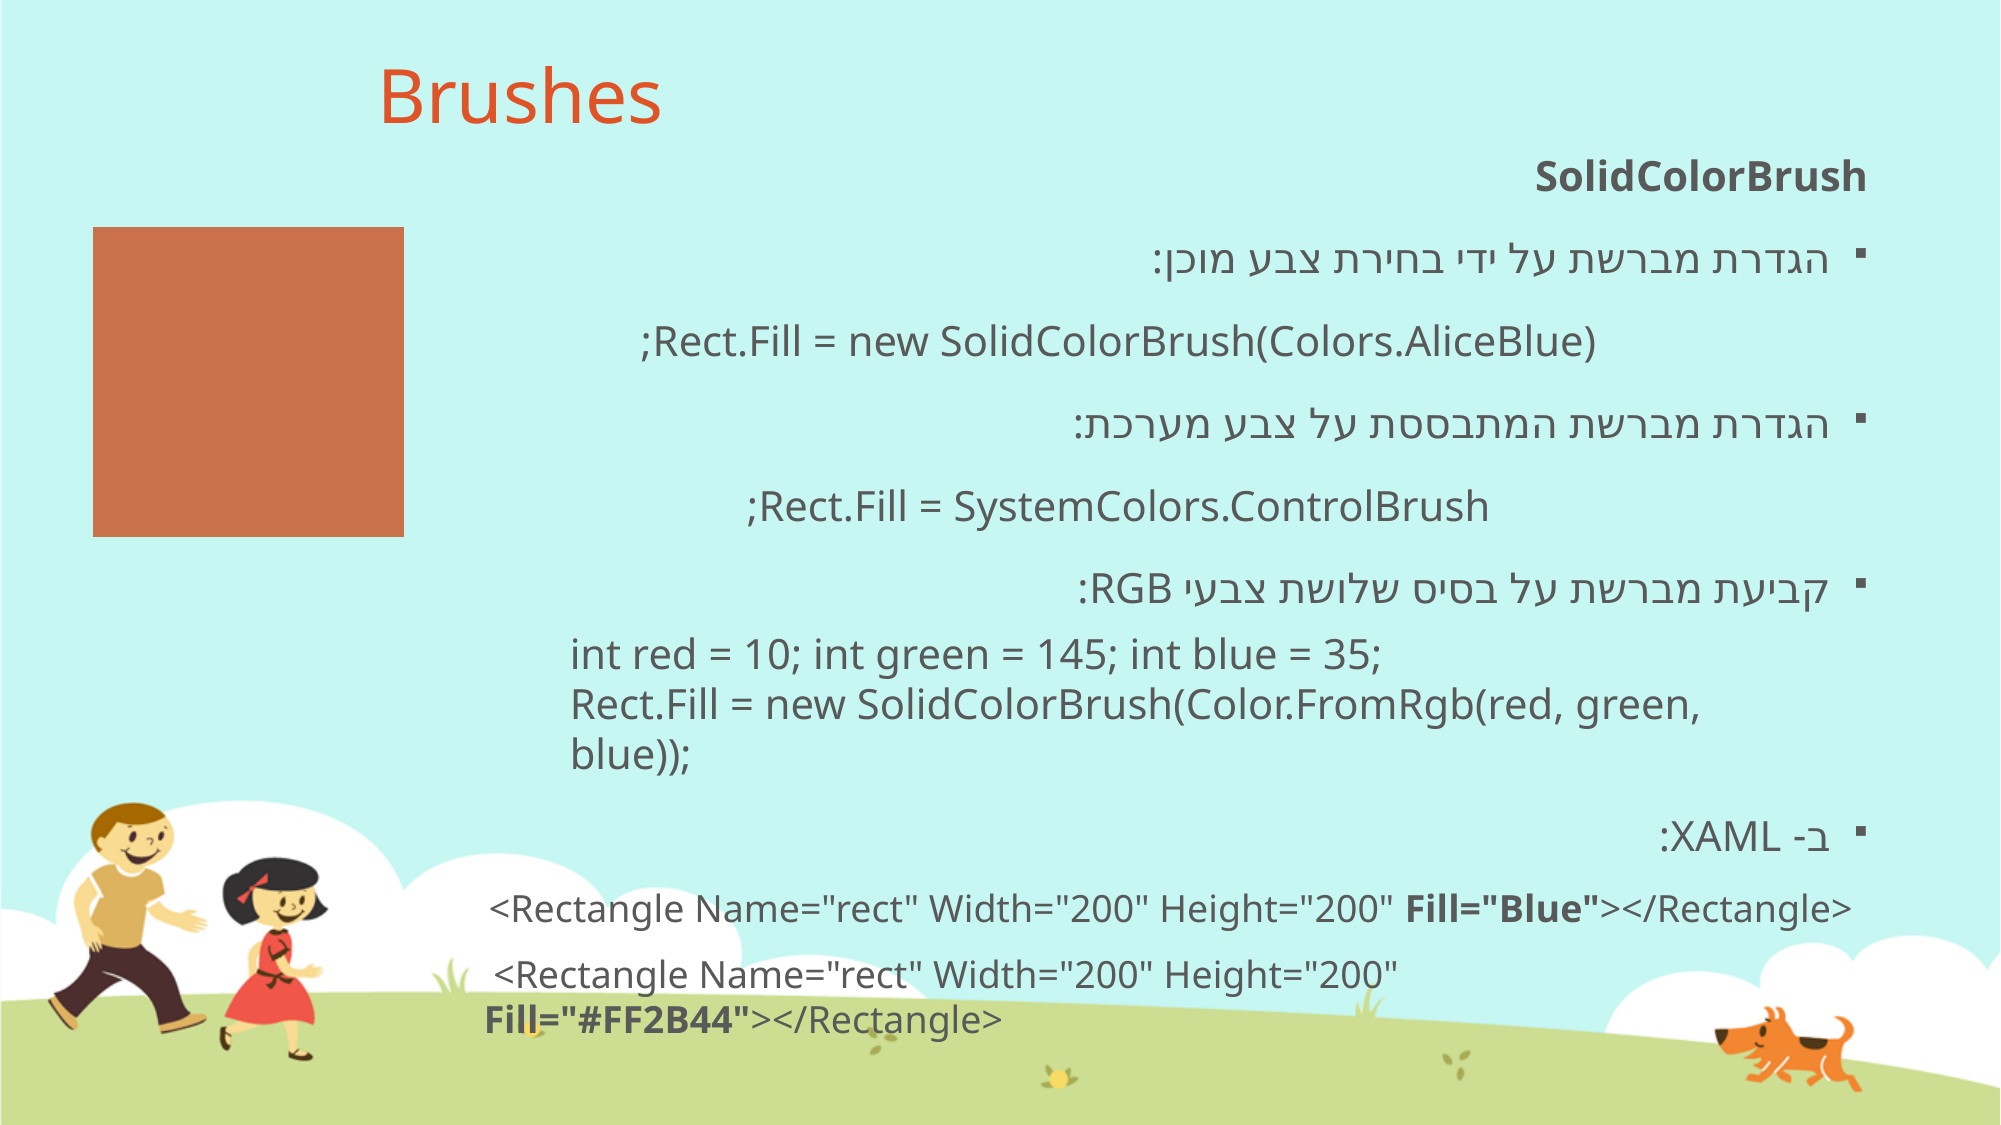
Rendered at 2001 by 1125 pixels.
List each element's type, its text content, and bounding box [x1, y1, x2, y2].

title Brushes [362, 50, 1900, 148]
text_box <Rectangle Name="rect" Width="200" Height="200" Fill="#FF2B44"></Rectangle> [468, 943, 1930, 1049]
picture [0, 0, 2001, 1125]
list SolidColorBrush הגדרת מברשת על ידי בחירת צבע מוכן: Rect.Fill = new SolidColorBrush(Colors.AliceBlue); הגדרת מברשת המתבססת על צבע מערכת: Rect.Fill = SystemColors.ControlBrush; קביעת מברשת על בסיס שלושת צבעי RGB: ב- XAML: [353, 147, 1891, 1112]
text_box <Rectangle Name="rect" Width="200" Height="200" Fill="Blue"></Rectangle> [464, 878, 1869, 938]
text_box int red = 10; int green = 145; int blue = 35; Rect.Fill = new SolidColorBrush(Color.FromRgb(red, green, blue)); [547, 620, 1811, 831]
